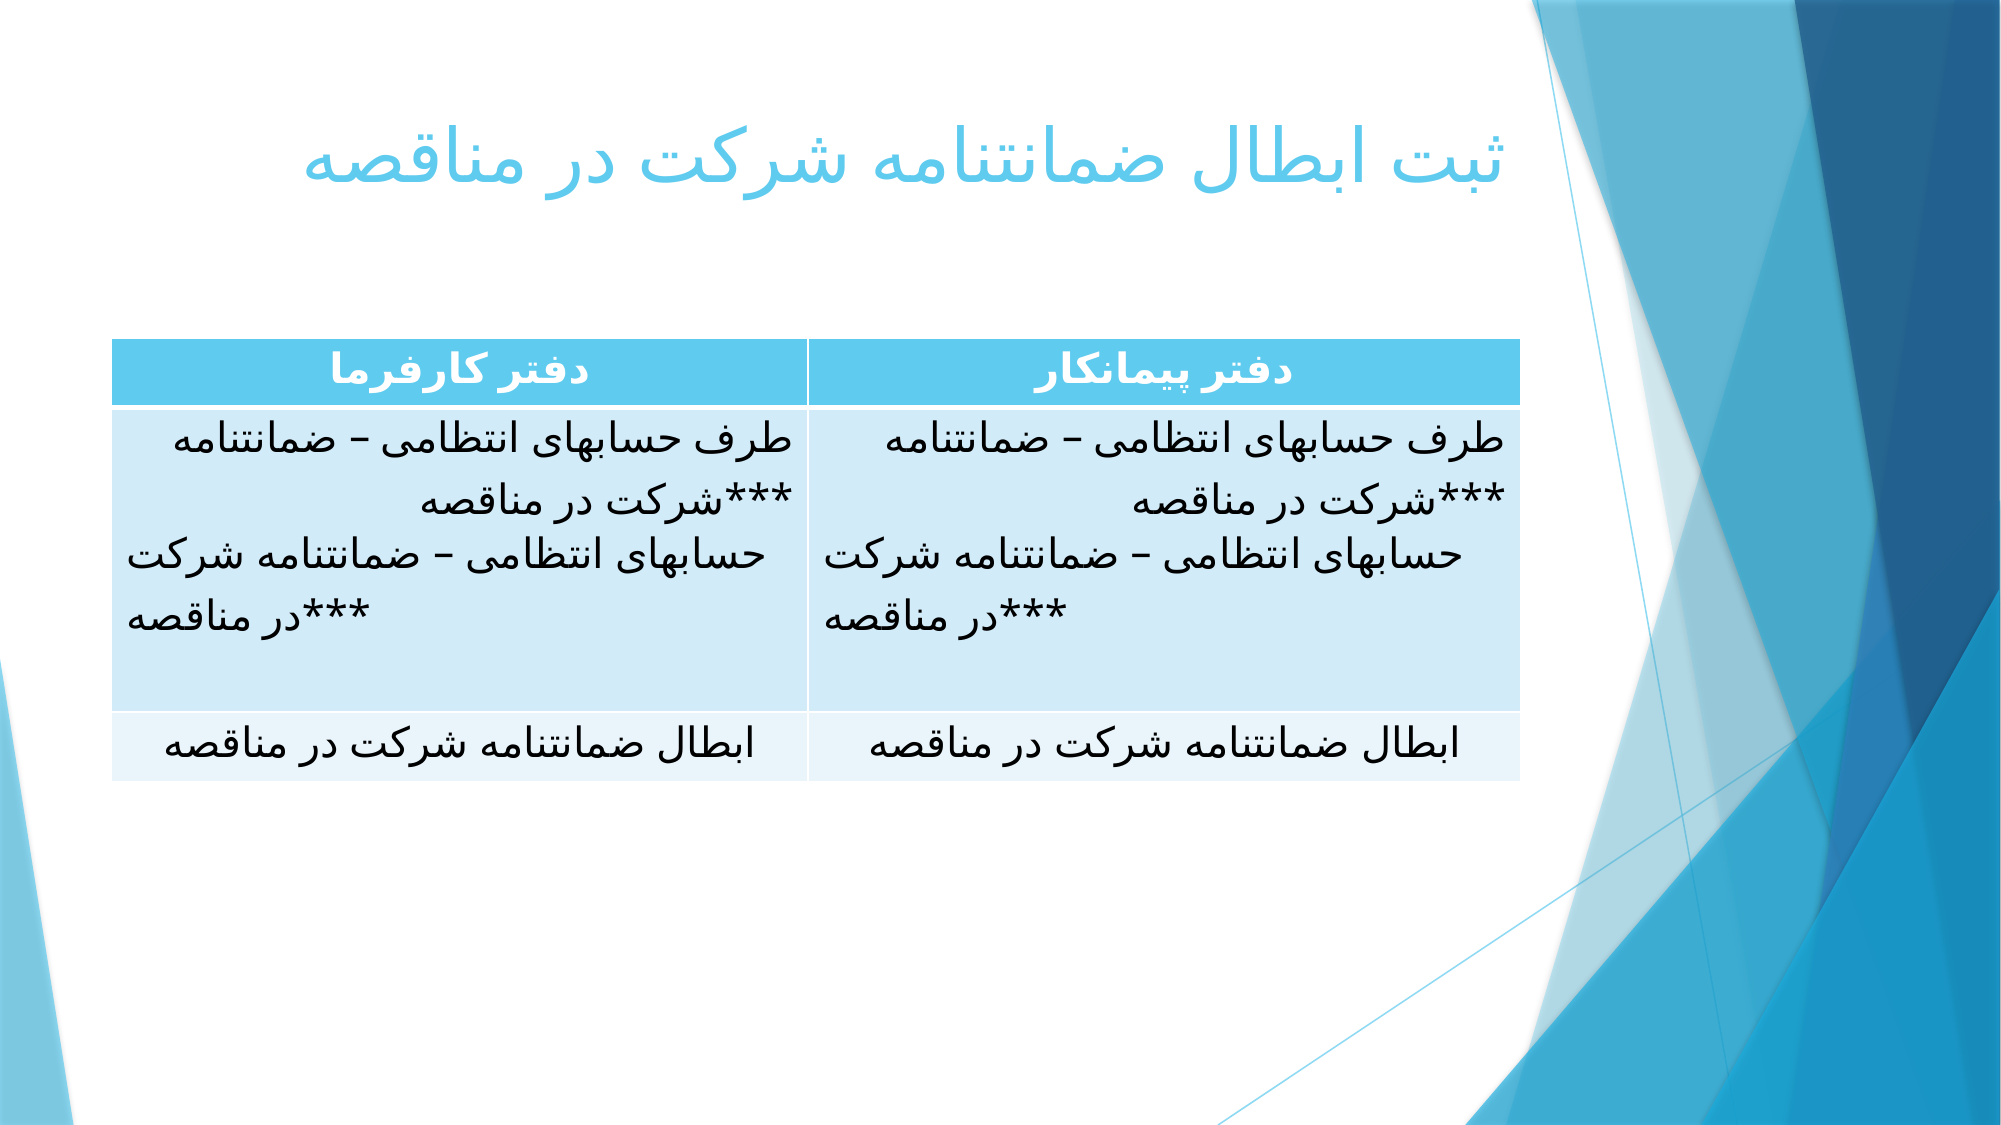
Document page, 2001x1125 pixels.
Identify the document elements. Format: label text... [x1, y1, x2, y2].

table_cell طرف حسابهای انتظامی – ضمانتنامه شرکت در مناقصه*** حسابهای انتظامی – ضمانتنامه شرکت در مناقصه*** [809, 410, 1520, 711]
table_cell ابطال ضمانتنامه شرکت در مناقصه [809, 713, 1520, 781]
table_cell ابطال ضمانتنامه شرکت در مناقصه [112, 713, 807, 781]
title ثبت ابطال ضمانتنامه شرکت در مناقصه [111, 99, 1522, 317]
table_header دفتر پیمانکار [809, 339, 1520, 405]
table_cell طرف حسابهای انتظامی – ضمانتنامه شرکت در مناقصه*** حسابهای انتظامی – ضمانتنامه شرکت در مناقصه*** [112, 410, 807, 711]
table_header دفتر کارفرما [112, 339, 807, 405]
list بعد از امضای قرارداد کارفرما ضمانتنامه شرکت در مناقصه را باطل می کند. [0, 345, 1407, 992]
